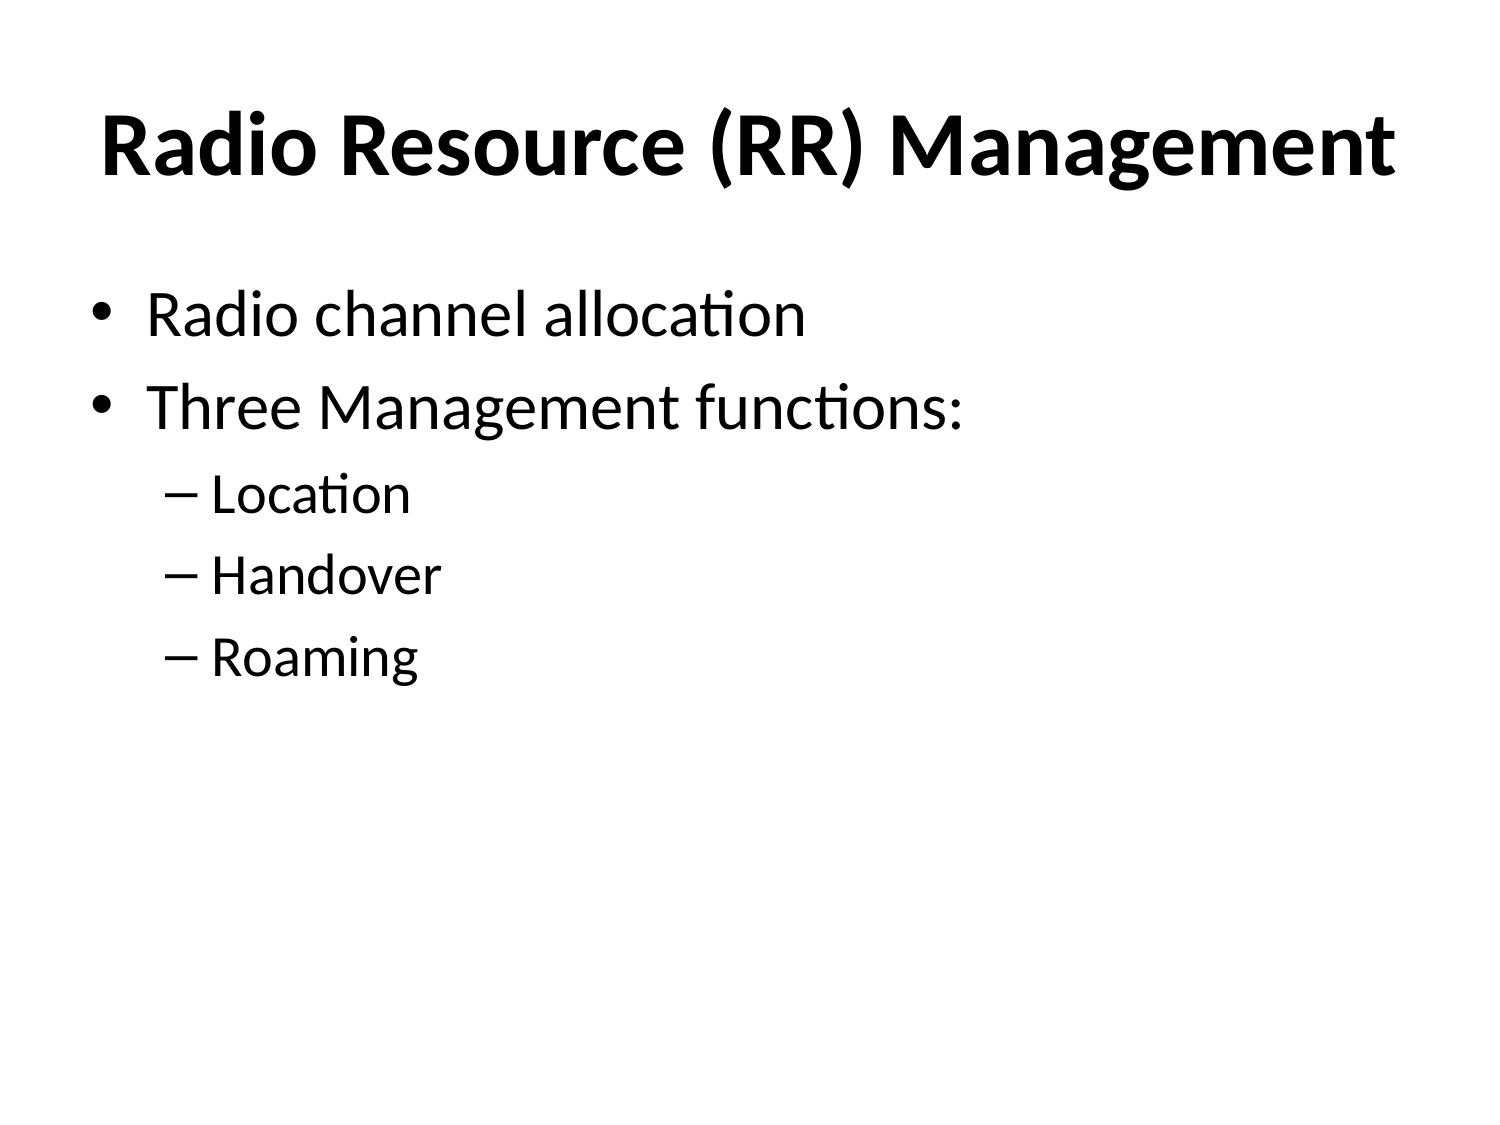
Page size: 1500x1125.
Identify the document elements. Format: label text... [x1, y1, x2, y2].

title Radio Resource (RR) Management [75, 45, 1425, 233]
list Radio channel allocation Three Management functions: Location Handover Roaming [75, 262, 1425, 1005]
